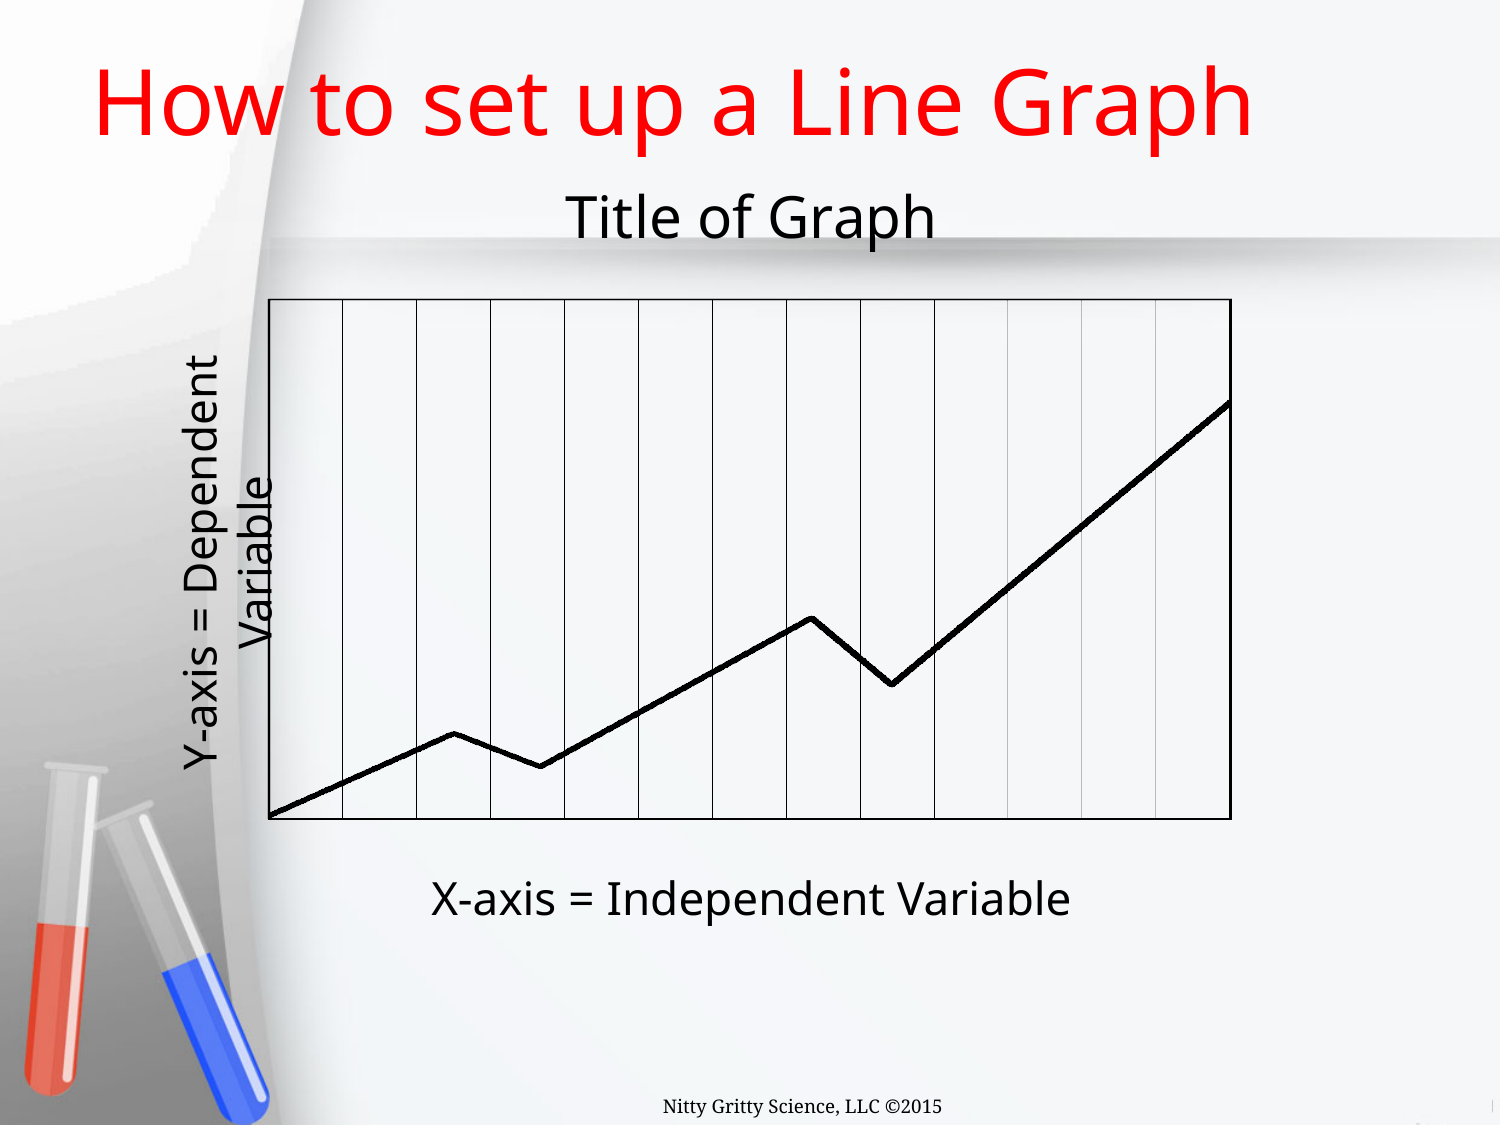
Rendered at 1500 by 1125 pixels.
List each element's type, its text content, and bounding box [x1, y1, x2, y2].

text_box Y-axis = Dependent Variable [163, 280, 258, 845]
picture [0, 0, 1500, 1125]
list How to set up a Line Graph [76, 36, 1427, 216]
text_box Title of Graph [350, 172, 1154, 258]
text_box X-axis = Independent Variable [407, 862, 1096, 956]
